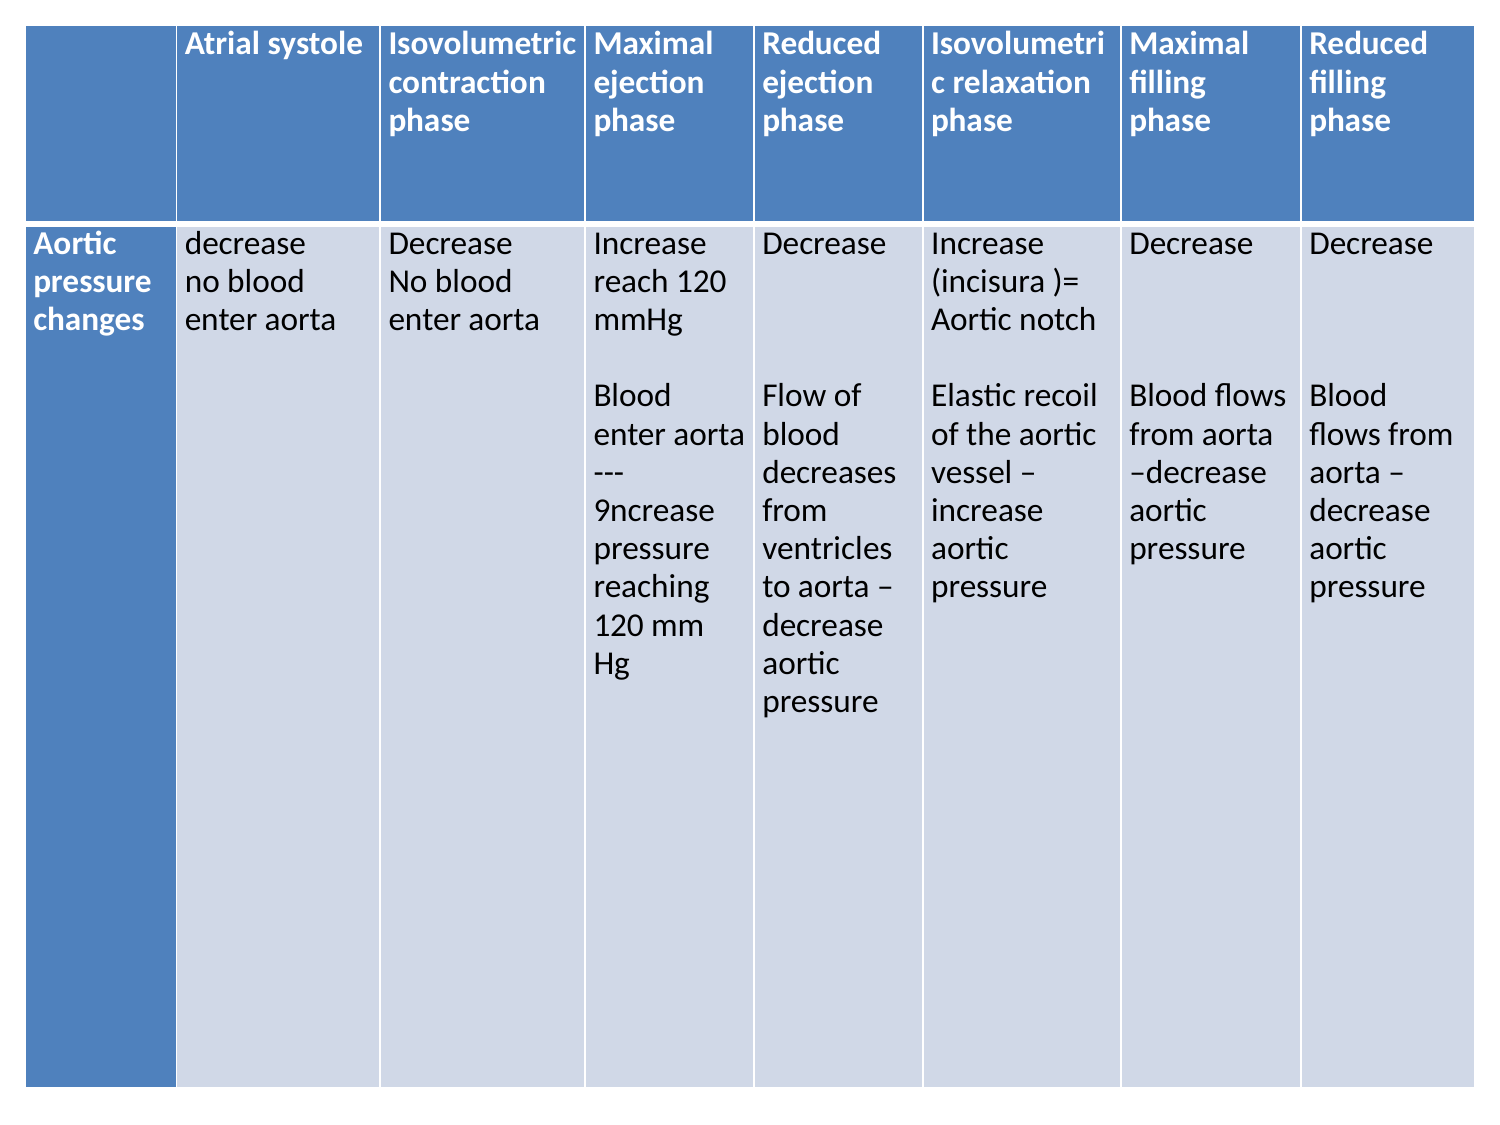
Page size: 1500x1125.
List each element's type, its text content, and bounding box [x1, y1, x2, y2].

table_header Maximal ejection phase [586, 26, 753, 221]
table_cell Aortic pressure changes [26, 227, 176, 1087]
table_cell Decrease Flow of blood decreases from ventricles to aorta –decrease aortic pressure [755, 227, 922, 1087]
table_cell Decrease Blood flows from aorta –decrease aortic pressure [1302, 227, 1474, 1087]
table_header Atrial systole [177, 26, 379, 221]
table_header Isovolumetric relaxation phase [924, 26, 1120, 221]
table_header Reduced ejection phase [755, 26, 922, 221]
table_header Maximal filling phase [1122, 26, 1300, 221]
table_cell Decrease No blood enter aorta [381, 227, 584, 1087]
table_header [26, 26, 176, 221]
table_cell Increase reach 120 mmHg Blood enter aorta ---9ncrease pressure reaching 120 mm Hg [586, 227, 753, 1087]
table_cell decrease no blood enter aorta [177, 227, 379, 1087]
table_header Reduced filling phase [1302, 26, 1474, 221]
table_header Isovolumetric contraction phase [381, 26, 584, 221]
table_cell Increase (incisura )= Aortic notch Elastic recoil of the aortic vessel –increase aortic pressure [924, 227, 1120, 1087]
table_cell Decrease Blood flows from aorta –decrease aortic pressure [1122, 227, 1300, 1087]
